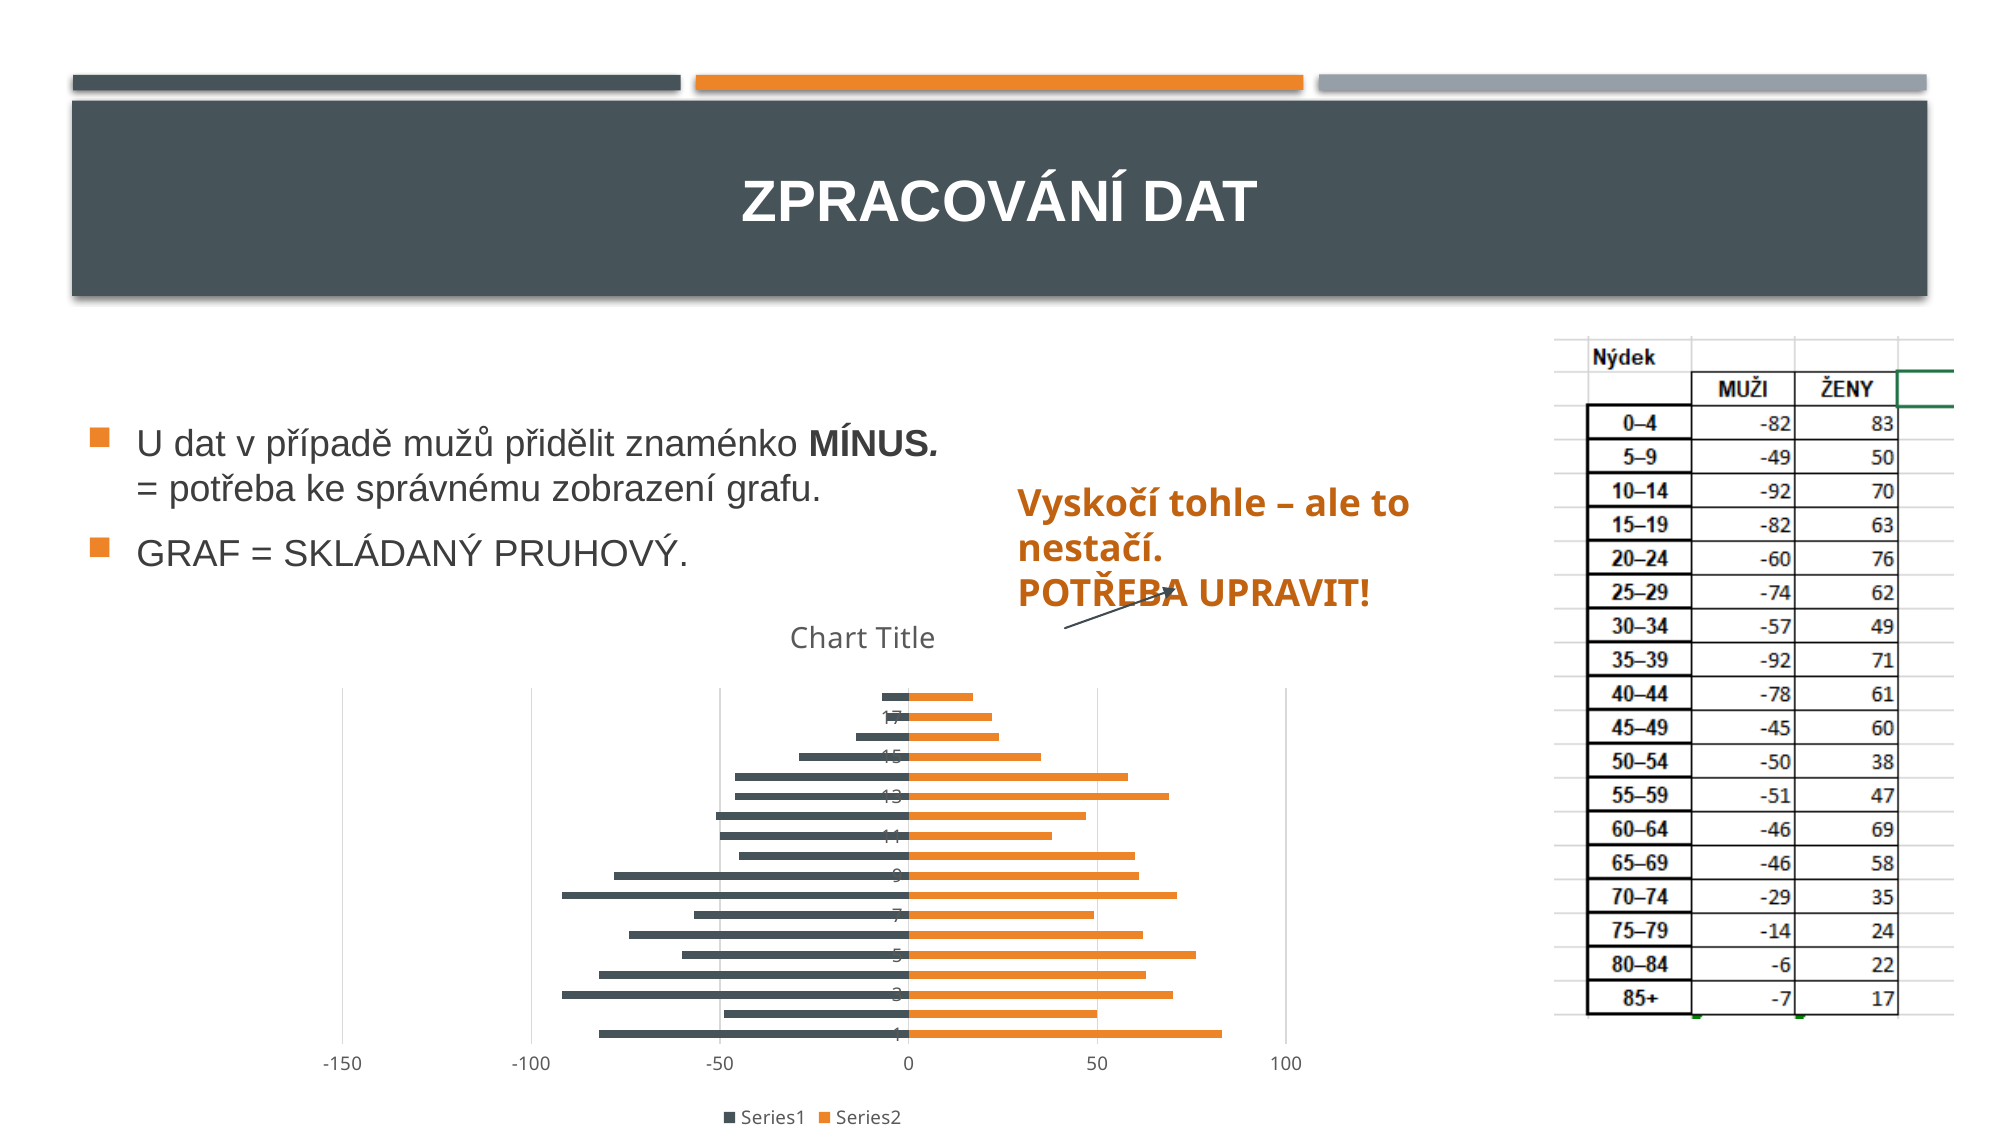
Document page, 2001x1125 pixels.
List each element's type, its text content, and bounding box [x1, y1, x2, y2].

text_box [1064, 588, 1177, 629]
title ZPRACOVÁNÍ DAT [95, 138, 1905, 241]
chart [302, 599, 1324, 1125]
picture [1553, 335, 1954, 1019]
text_box Vyskočí tohle – ale to nestačí. POTŘEBA UPRAVIT! [1002, 471, 1548, 622]
list U dat v případě mužů přidělit znaménko MÍNUS. = potřeba ke správnému zobrazení grafu. GRAF = SKLÁDANÝ PRUHOVÝ. [71, 357, 1548, 962]
